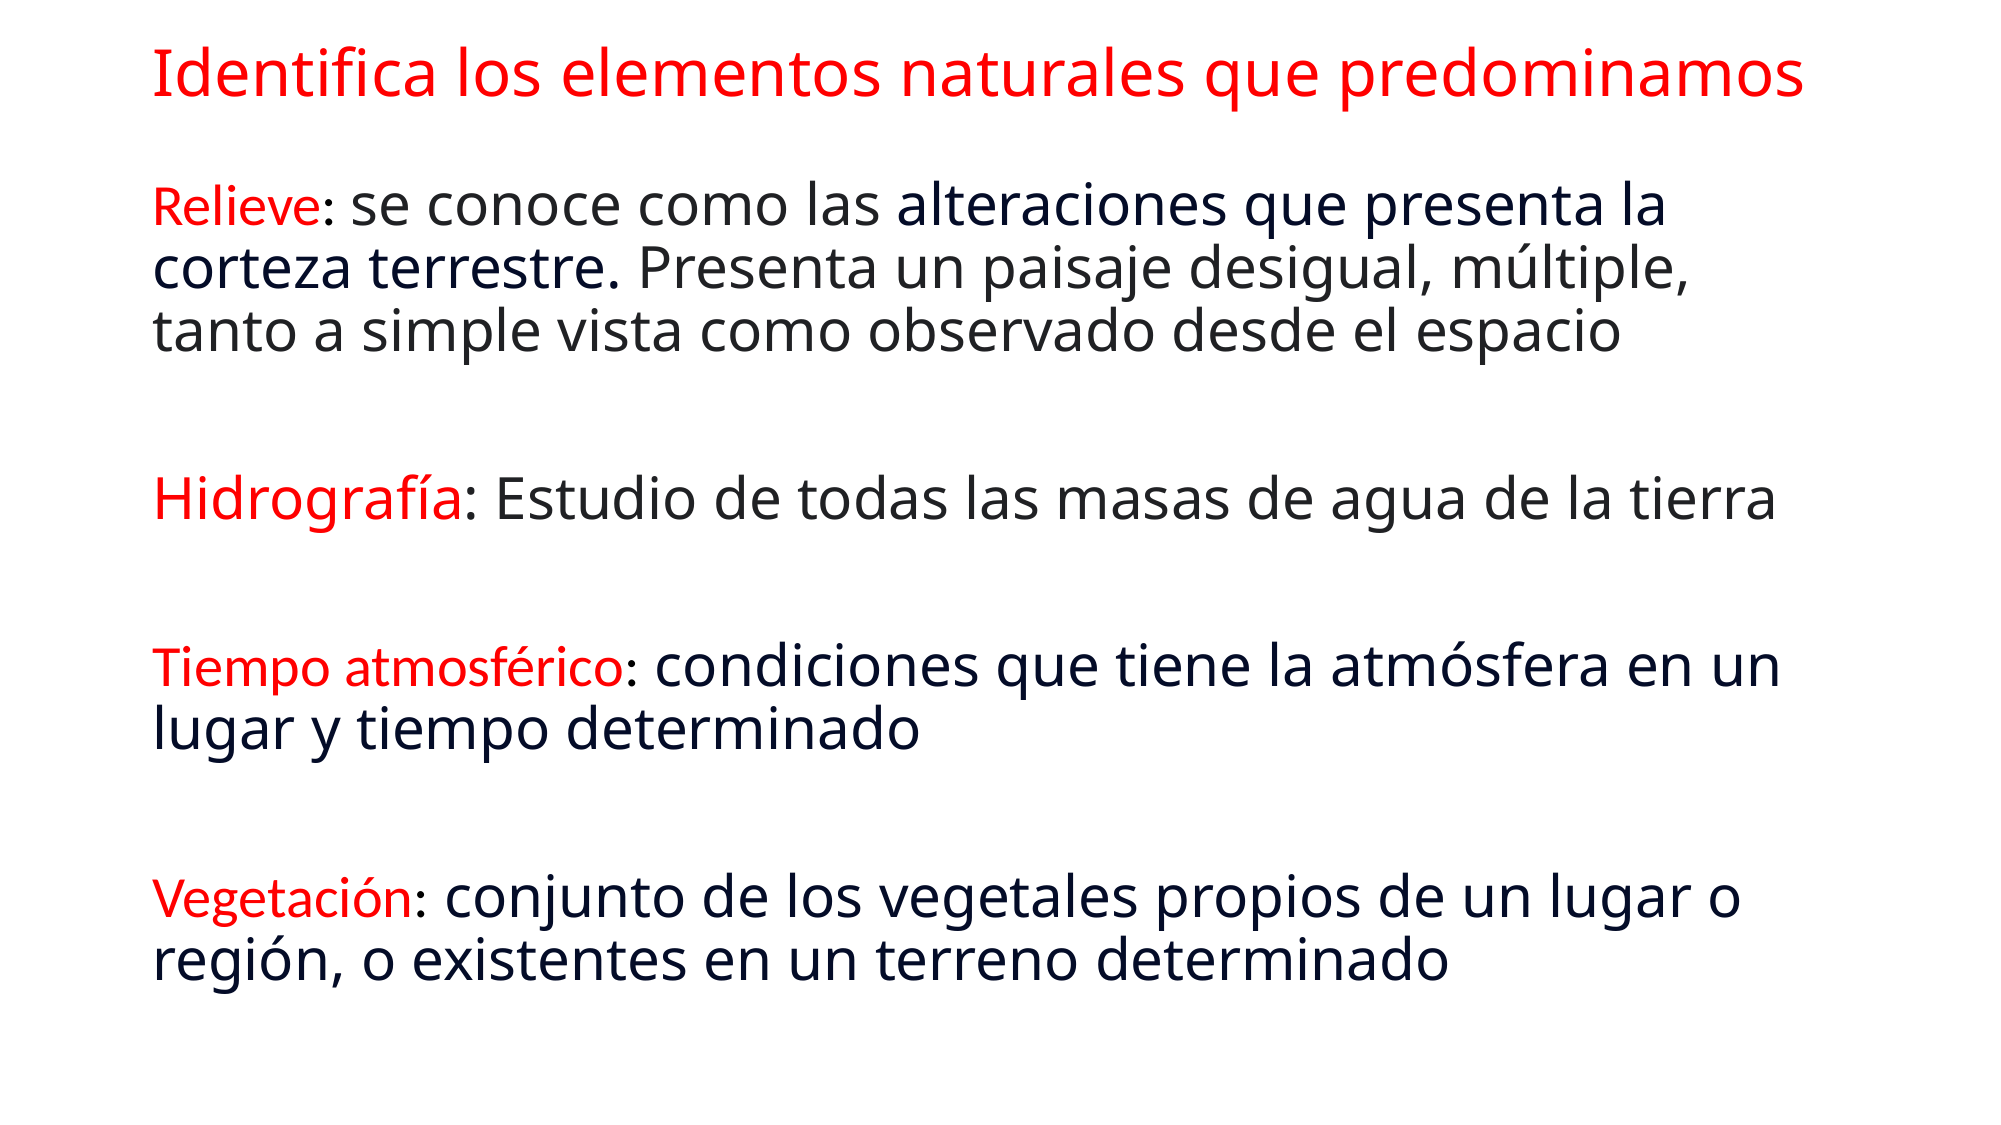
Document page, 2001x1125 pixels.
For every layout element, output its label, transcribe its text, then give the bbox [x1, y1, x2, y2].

title Identifica los elementos naturales que predominamos [137, 0, 1863, 152]
list Relieve: se conoce como las alteraciones que presenta la corteza terrestre. Presenta un paisaje desigual, múltiple, tanto a simple vista como observado desde el espacio Hidrografía: Estudio de todas las masas de agua de la tierra Tiempo atmosférico: condiciones que tiene la atmósfera en un lugar y tiempo determinado Vegetación: conjunto de los vegetales propios de un lugar o región, o existentes en un terreno determinado [137, 167, 1863, 1014]
